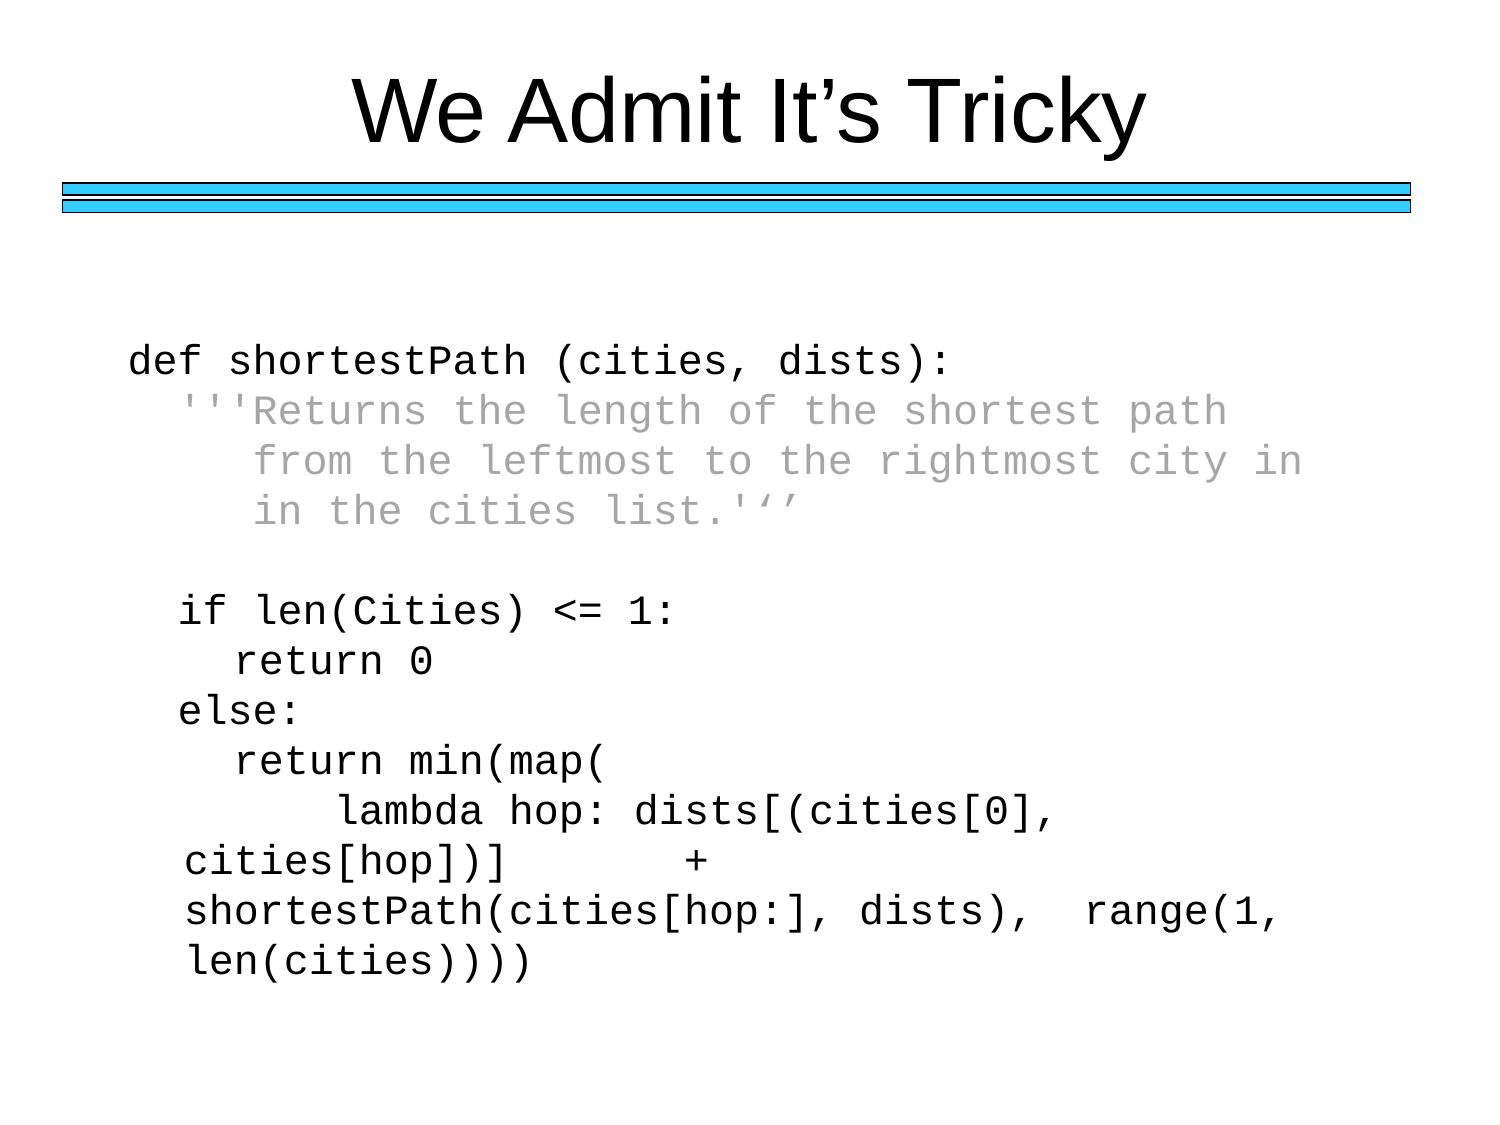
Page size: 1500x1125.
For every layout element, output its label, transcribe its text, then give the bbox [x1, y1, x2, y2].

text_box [62, 182, 1411, 213]
title We Admit It’s Tricky [112, 12, 1388, 181]
list def shortestPath (cities, dists): '''Returns the length of the shortest path from the leftmost to the rightmost city in in the cities list.'‘’ if len(Cities) <= 1: return 0 else: return min(map( lambda hop: dists[(cities[0], cities[hop])] + shortestPath(cities[hop:], dists), range(1, len(cities)))) [112, 324, 1388, 1000]
